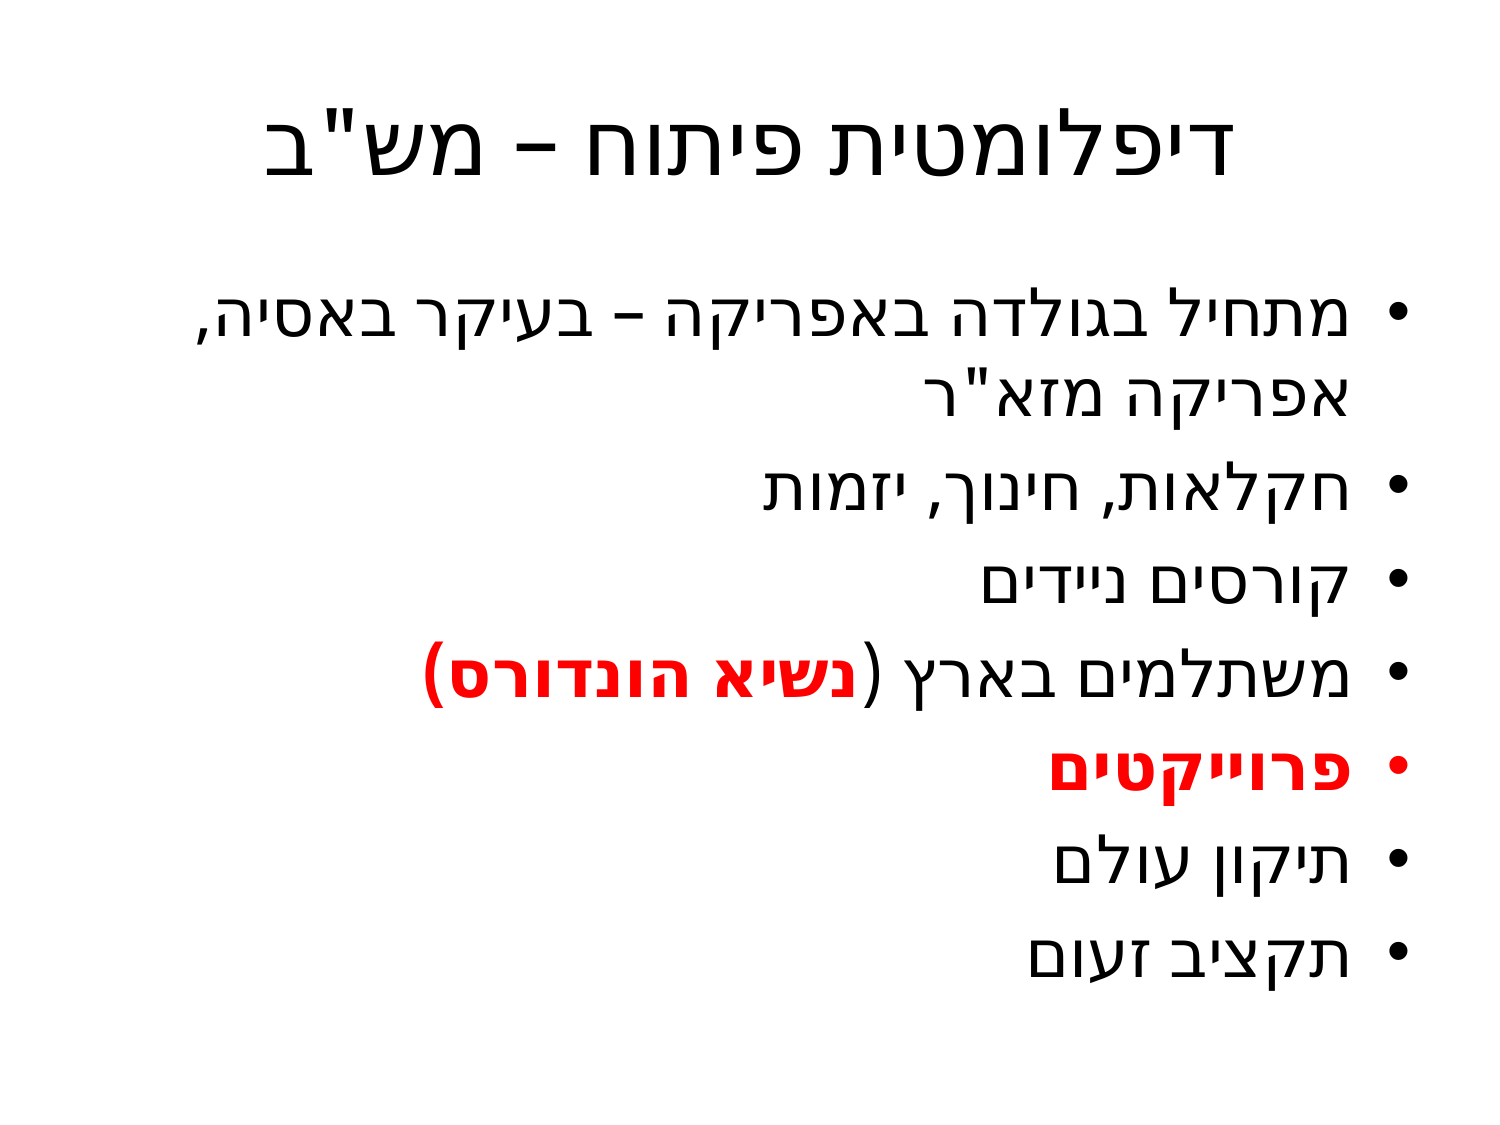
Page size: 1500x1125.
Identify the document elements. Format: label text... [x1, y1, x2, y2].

list מתחיל בגולדה באפריקה – בעיקר באסיה, אפריקה מזא"ר חקלאות, חינוך, יזמות קורסים ניידים משתלמים בארץ (נשיא הונדורס) פרוייקטים תיקון עולם תקציב זעום [75, 262, 1425, 1005]
title דיפלומטית פיתוח – מש"ב [75, 45, 1425, 233]
